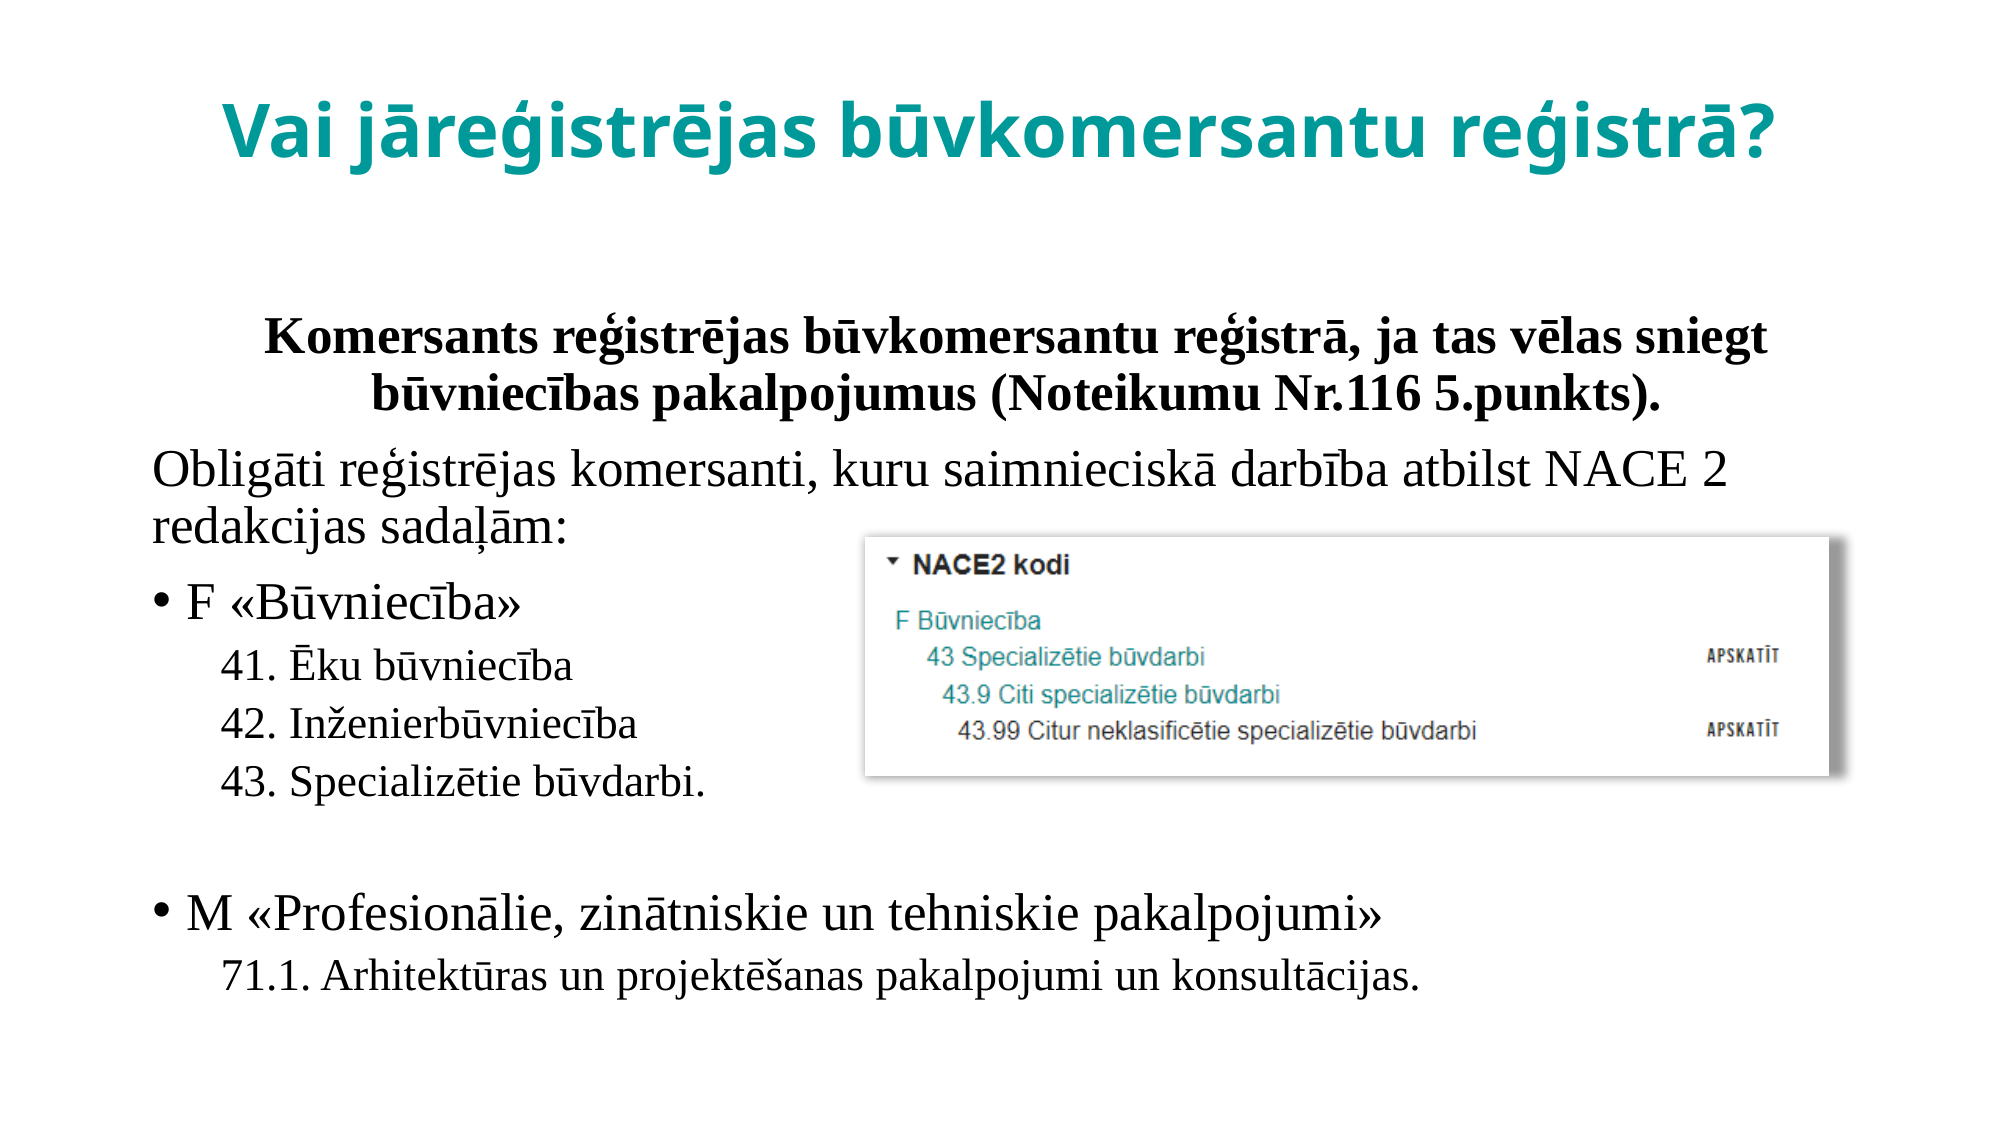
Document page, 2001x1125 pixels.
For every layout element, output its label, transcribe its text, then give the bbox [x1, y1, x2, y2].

list Komersants reģistrējas būvkomersantu reģistrā, ja tas vēlas sniegt būvniecības pakalpojumus (Noteikumu Nr.116 5.punkts). Obligāti reģistrējas komersanti, kuru saimnieciskā darbība atbilst NACE 2 redakcijas sadaļām: F «Būvniecība» 41. Ēku būvniecība 42. Inženierbūvniecība 43. Specializētie būvdarbi. M «Profesionālie, zinātniskie un tehniskie pakalpojumi» 71.1. Arhitektūras un projektēšanas pakalpojumi un konsultācijas. [137, 299, 1897, 1014]
title Vai jāreģistrējas būvkomersantu reģistrā? [137, 59, 1863, 208]
picture [865, 537, 1829, 776]
